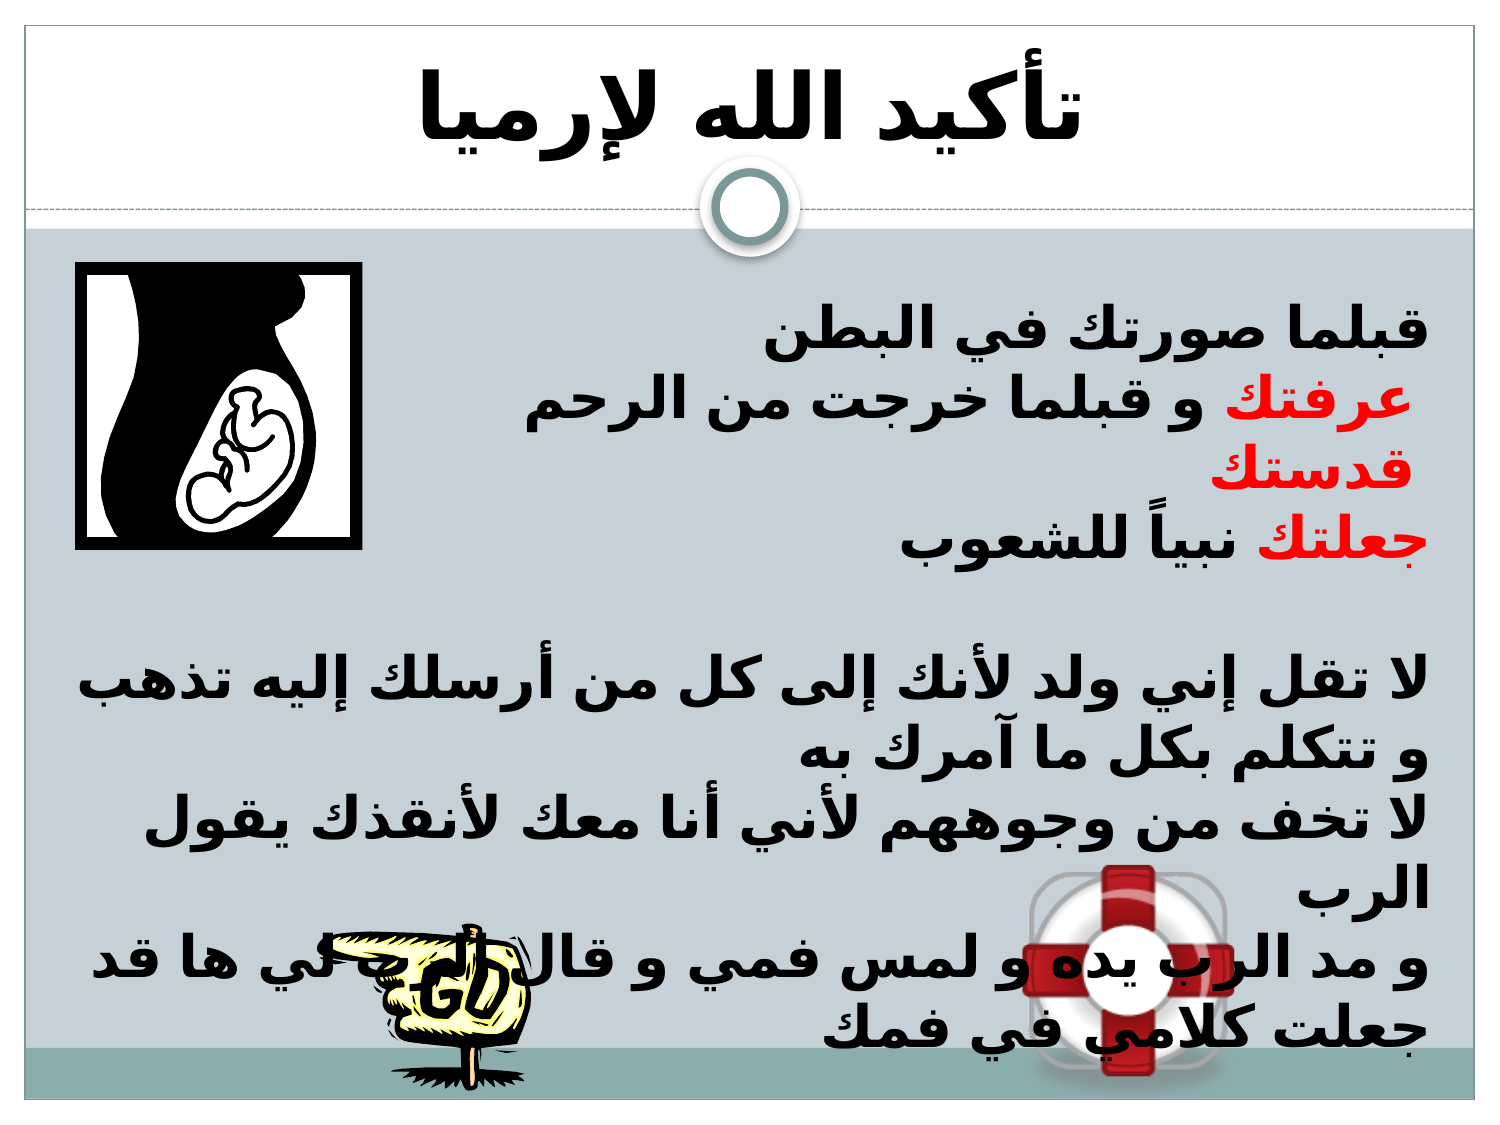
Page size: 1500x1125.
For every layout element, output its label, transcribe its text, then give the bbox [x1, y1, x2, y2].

title تأكيد الله لإرميا [41, 44, 1463, 166]
picture [312, 919, 536, 1095]
picture [1009, 860, 1250, 1101]
picture [74, 262, 363, 551]
text_box قبلما صورتك في البطن عرفتك و قبلما خرجت من الرحم قدستك جعلتك نبياً للشعوب لا تقل إني ولد لأنك إلى كل من أرسلك إليه تذهب و تتكلم بكل ما آمرك به لا تخف من وجوههم لأني أنا معك لأنقذك يقول الرب و مد الرب يده و لمس فمي و قال الرب لي ها قد جعلت كلامي في فمك إر 1: 5، 7-9 [25, 212, 1447, 905]
